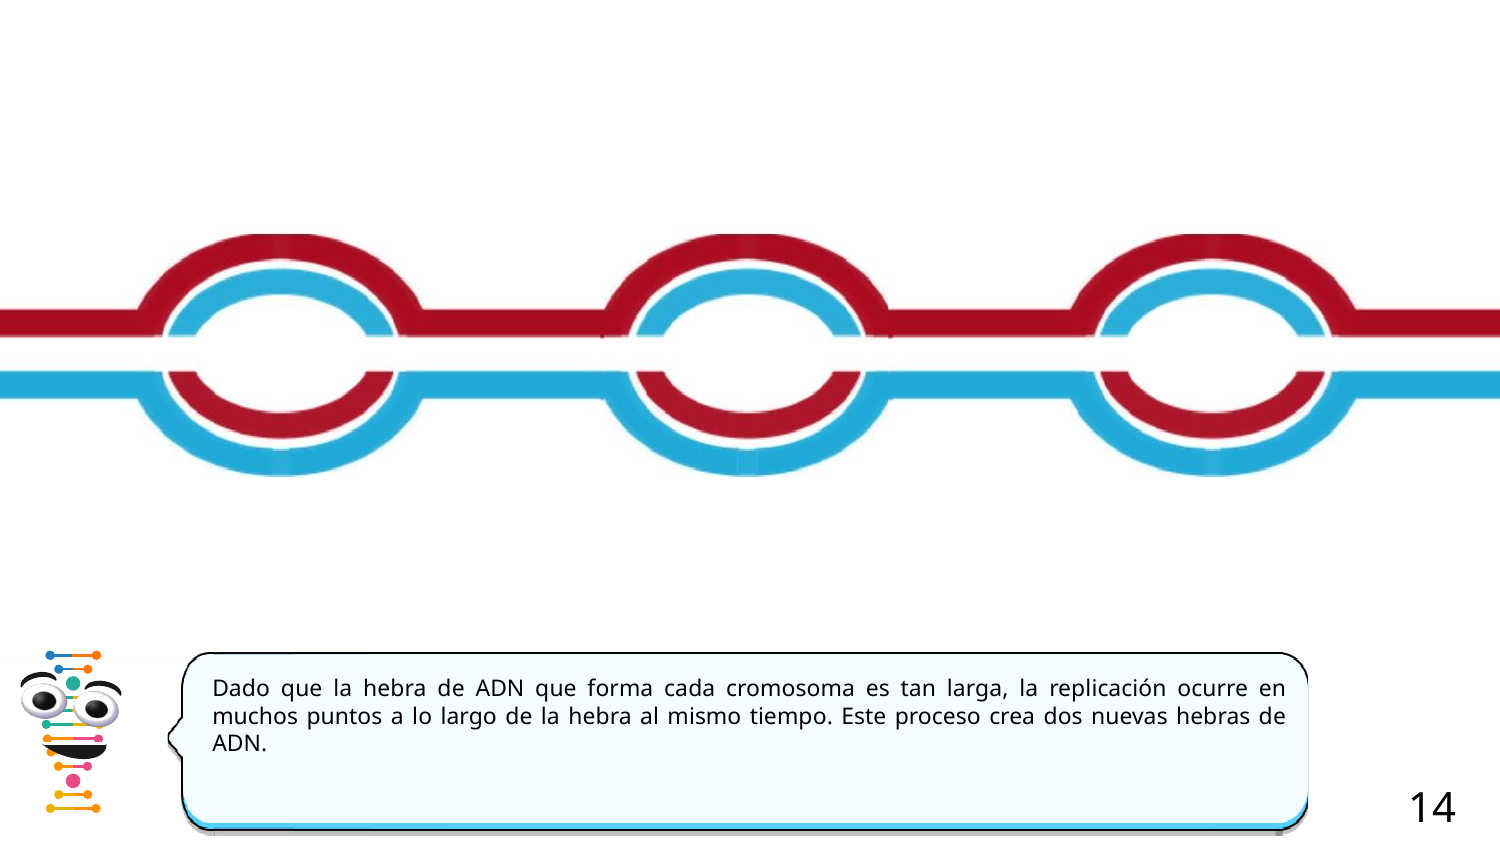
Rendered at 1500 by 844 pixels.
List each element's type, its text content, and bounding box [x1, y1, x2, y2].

picture [0, 35, 1500, 658]
text_box 14 [1373, 765, 1492, 825]
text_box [167, 652, 1309, 837]
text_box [19, 650, 123, 814]
